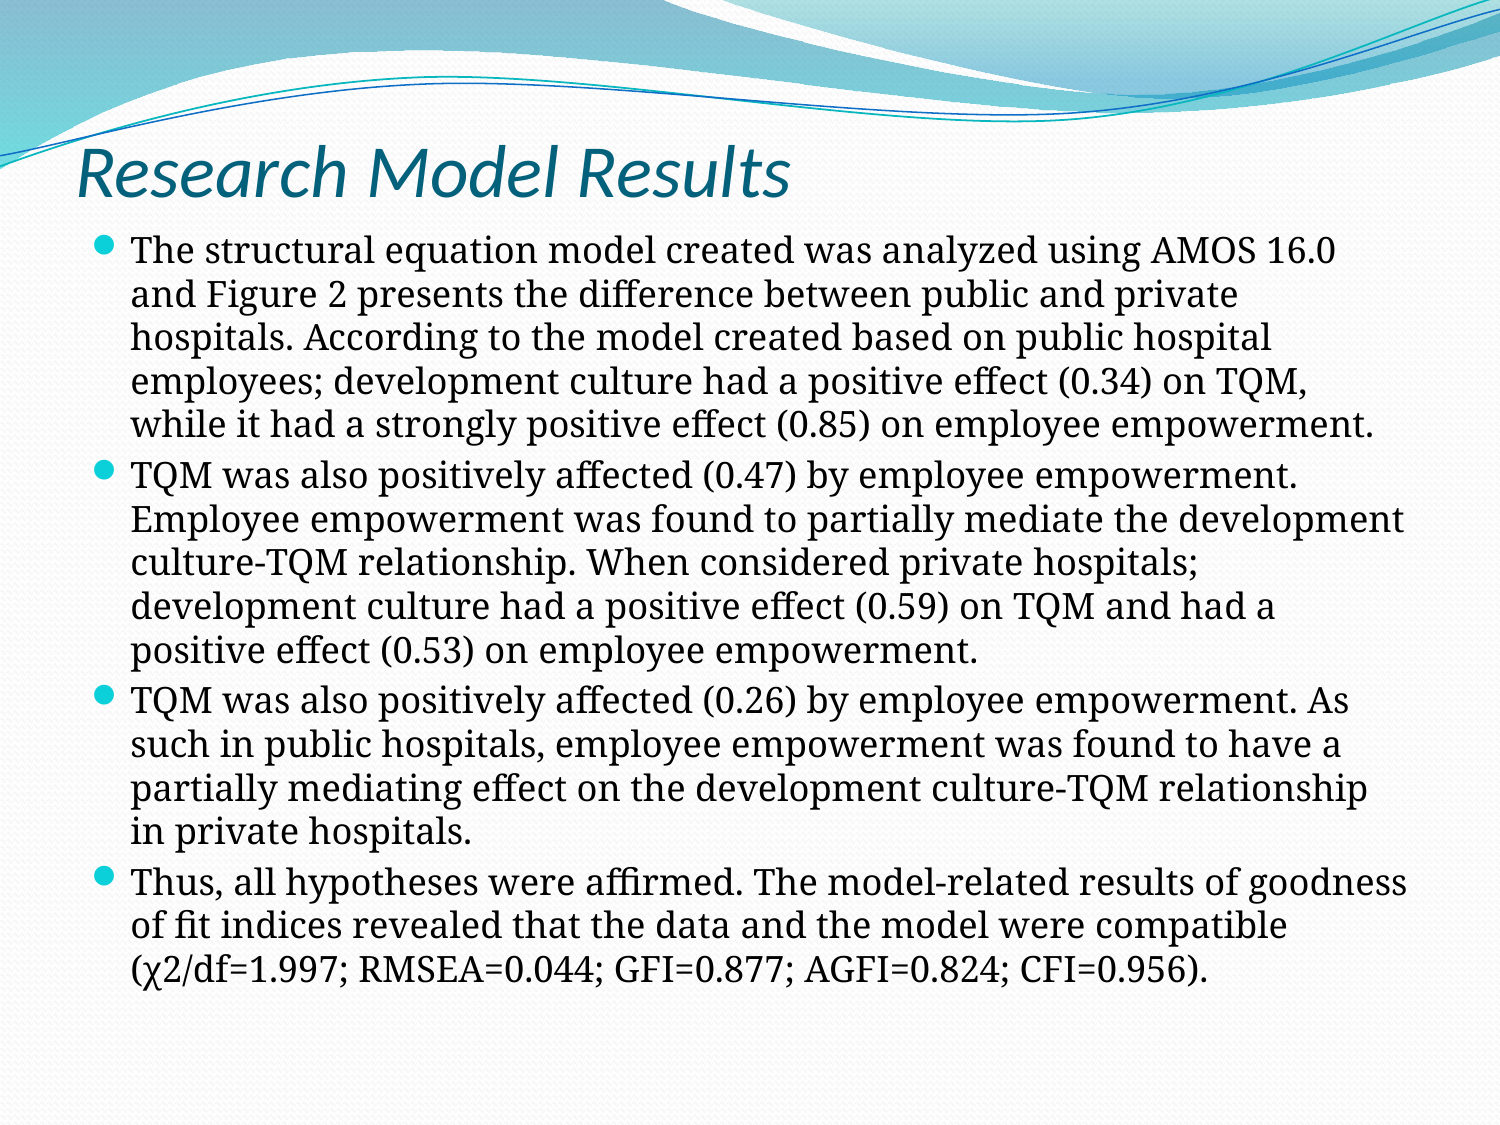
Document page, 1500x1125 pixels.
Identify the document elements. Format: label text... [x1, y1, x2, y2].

list The structural equation model created was analyzed using AMOS 16.0 and Figure 2 presents the difference between public and private hospitals. According to the model created based on public hospital employees; development culture had a positive effect (0.34) on TQM, while it had a strongly positive effect (0.85) on employee empowerment. TQM was also positively affected (0.47) by employee empowerment. Employee empowerment was found to partially mediate the development culture-TQM relationship. When considered private hospitals; development culture had a positive effect (0.59) on TQM and had a positive effect (0.53) on employee empowerment. TQM was also positively affected (0.26) by employee empowerment. As such in public hospitals, employee empowerment was found to have a partially mediating effect on the development culture-TQM relationship in private hospitals. Thus, all hypotheses were affirmed. The model-related results of goodness of fit indices revealed that the data and the model were compatible (χ2/df=1.997; RMSEA=0.044; GFI=0.877; AGFI=0.824; CFI=0.956). [76, 219, 1427, 1058]
title Research Model Results [75, 115, 1425, 303]
